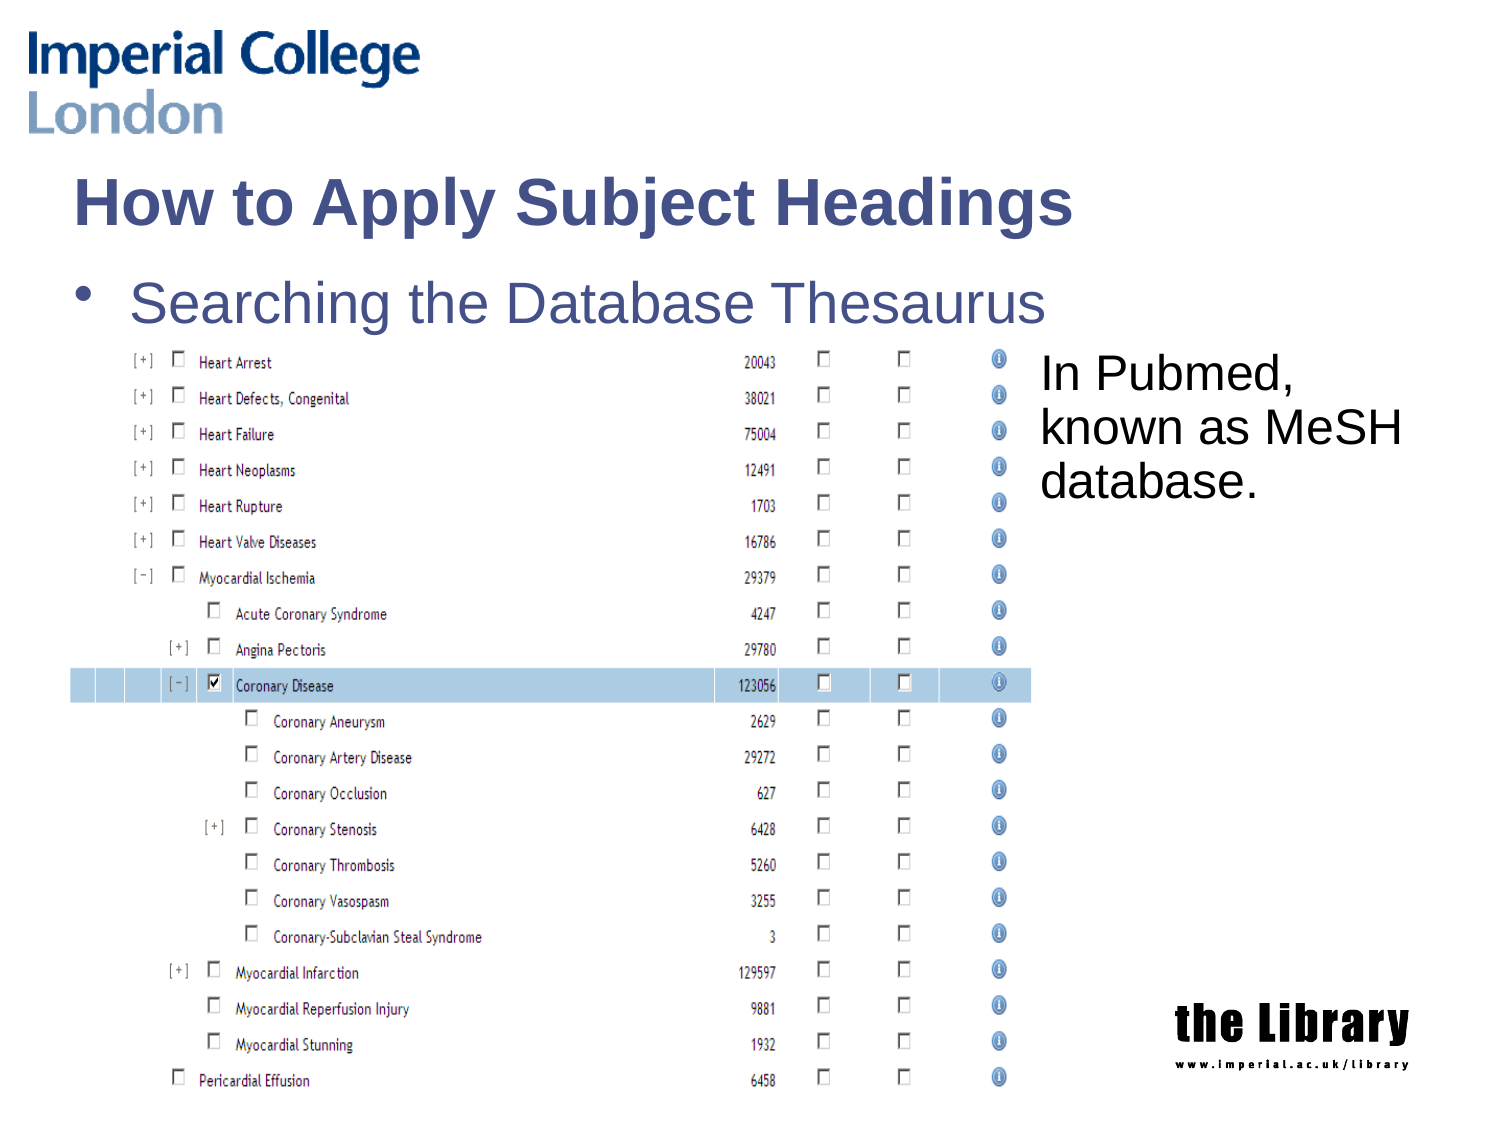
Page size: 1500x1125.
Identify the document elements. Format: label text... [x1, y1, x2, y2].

picture [1175, 1003, 1409, 1071]
picture [29, 30, 420, 134]
title How to Apply Subject Headings [58, 105, 1334, 257]
list Searching the Database Thesaurus [58, 257, 1334, 376]
picture [70, 339, 1032, 1091]
text_box In Pubmed, known as MeSH database. [1032, 339, 1453, 832]
